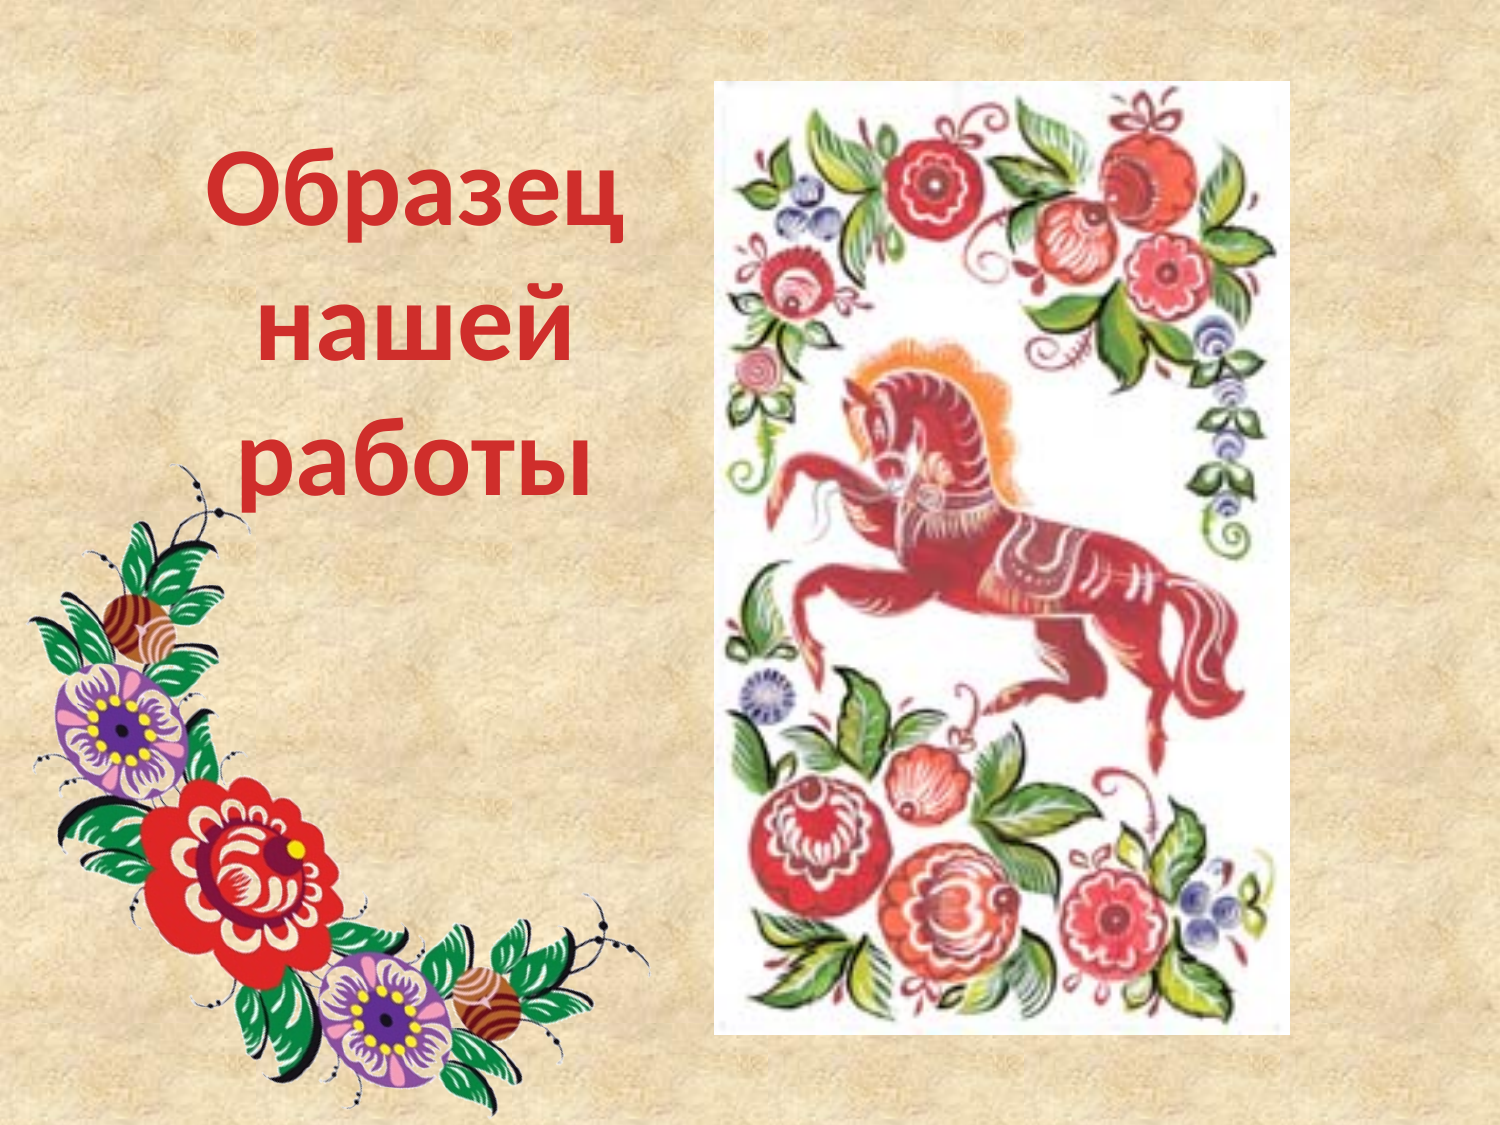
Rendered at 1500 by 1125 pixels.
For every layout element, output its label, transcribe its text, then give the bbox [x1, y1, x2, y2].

text_box Образец нашей работы [82, 105, 709, 526]
picture [0, 0, 1500, 1125]
